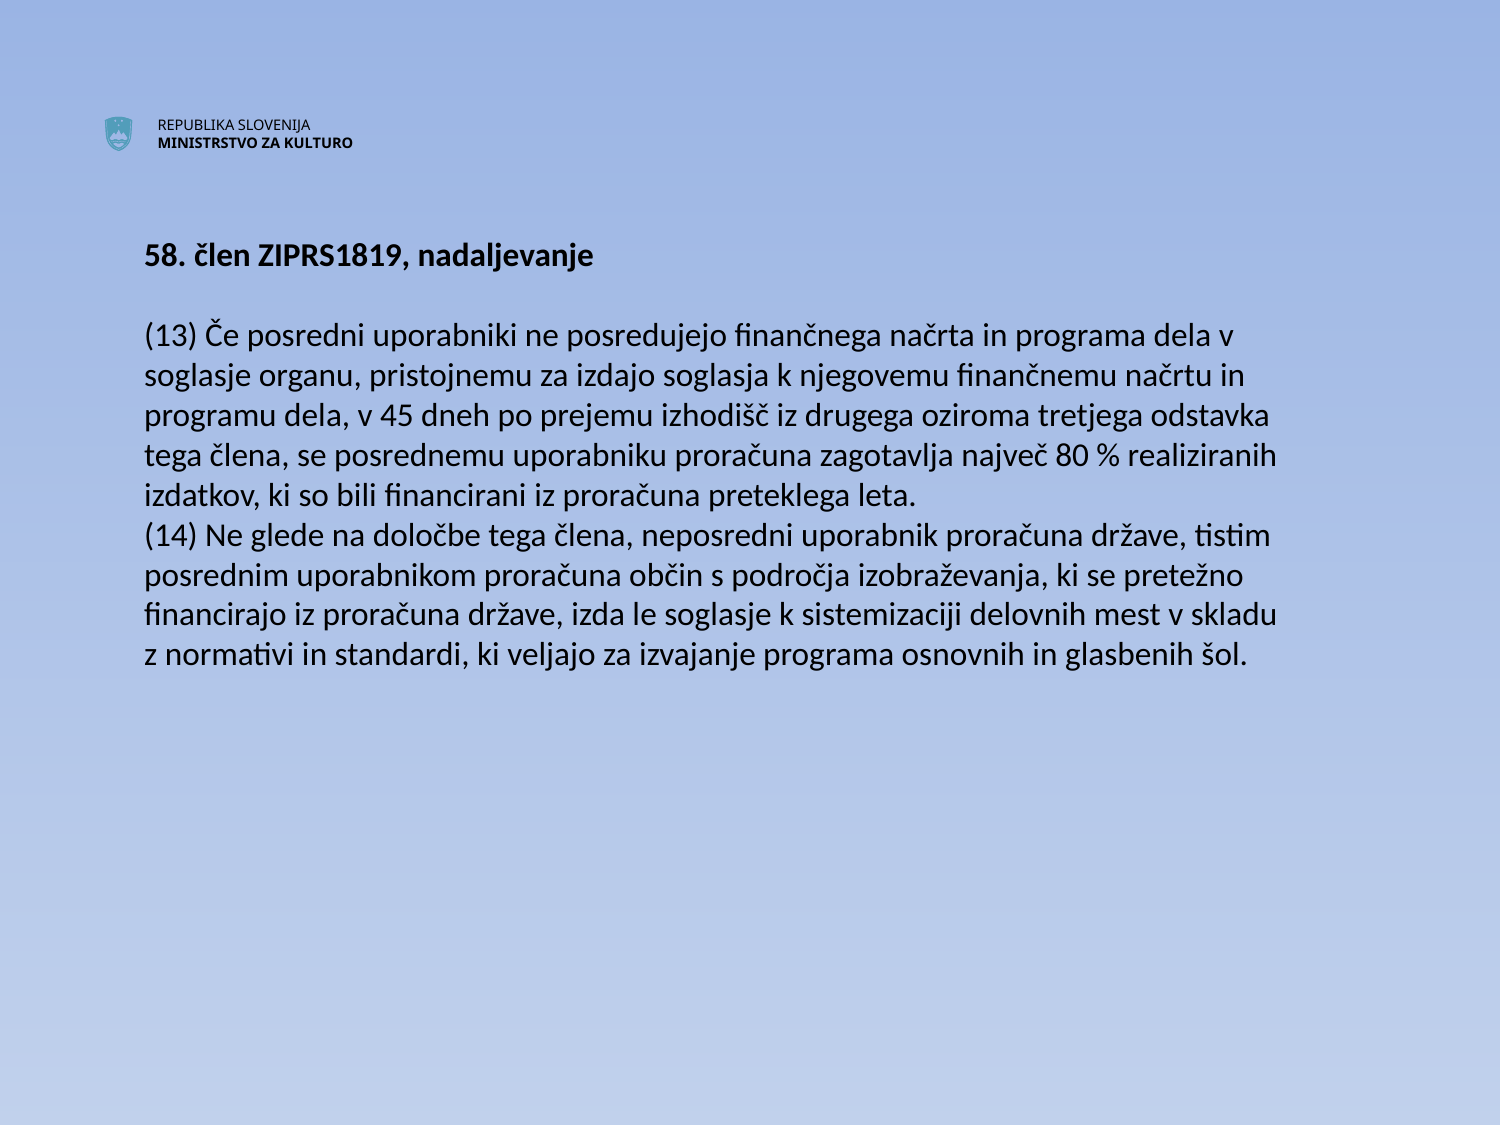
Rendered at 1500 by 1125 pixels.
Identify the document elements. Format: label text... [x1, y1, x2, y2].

text_box 58. člen ZIPRS1819, nadaljevanje (13) Če posredni uporabniki ne posredujejo finančnega načrta in programa dela v soglasje organu, pristojnemu za izdajo soglasja k njegovemu finančnemu načrtu in programu dela, v 45 dneh po prejemu izhodišč iz drugega oziroma tretjega odstavka tega člena, se posrednemu uporabniku proračuna zagotavlja največ 80 % realiziranih izdatkov, ki so bili financirani iz proračuna preteklega leta. (14) Ne glede na določbe tega člena, neposredni uporabnik proračuna države, tistim posrednim uporabnikom proračuna občin s področja izobraževanja, ki se pretežno financirajo iz proračuna države, izda le soglasje k sistemizaciji delovnih mest v skladu z normativi in standardi, ki veljajo za izvajanje programa osnovnih in glasbenih šol. [129, 225, 1307, 680]
